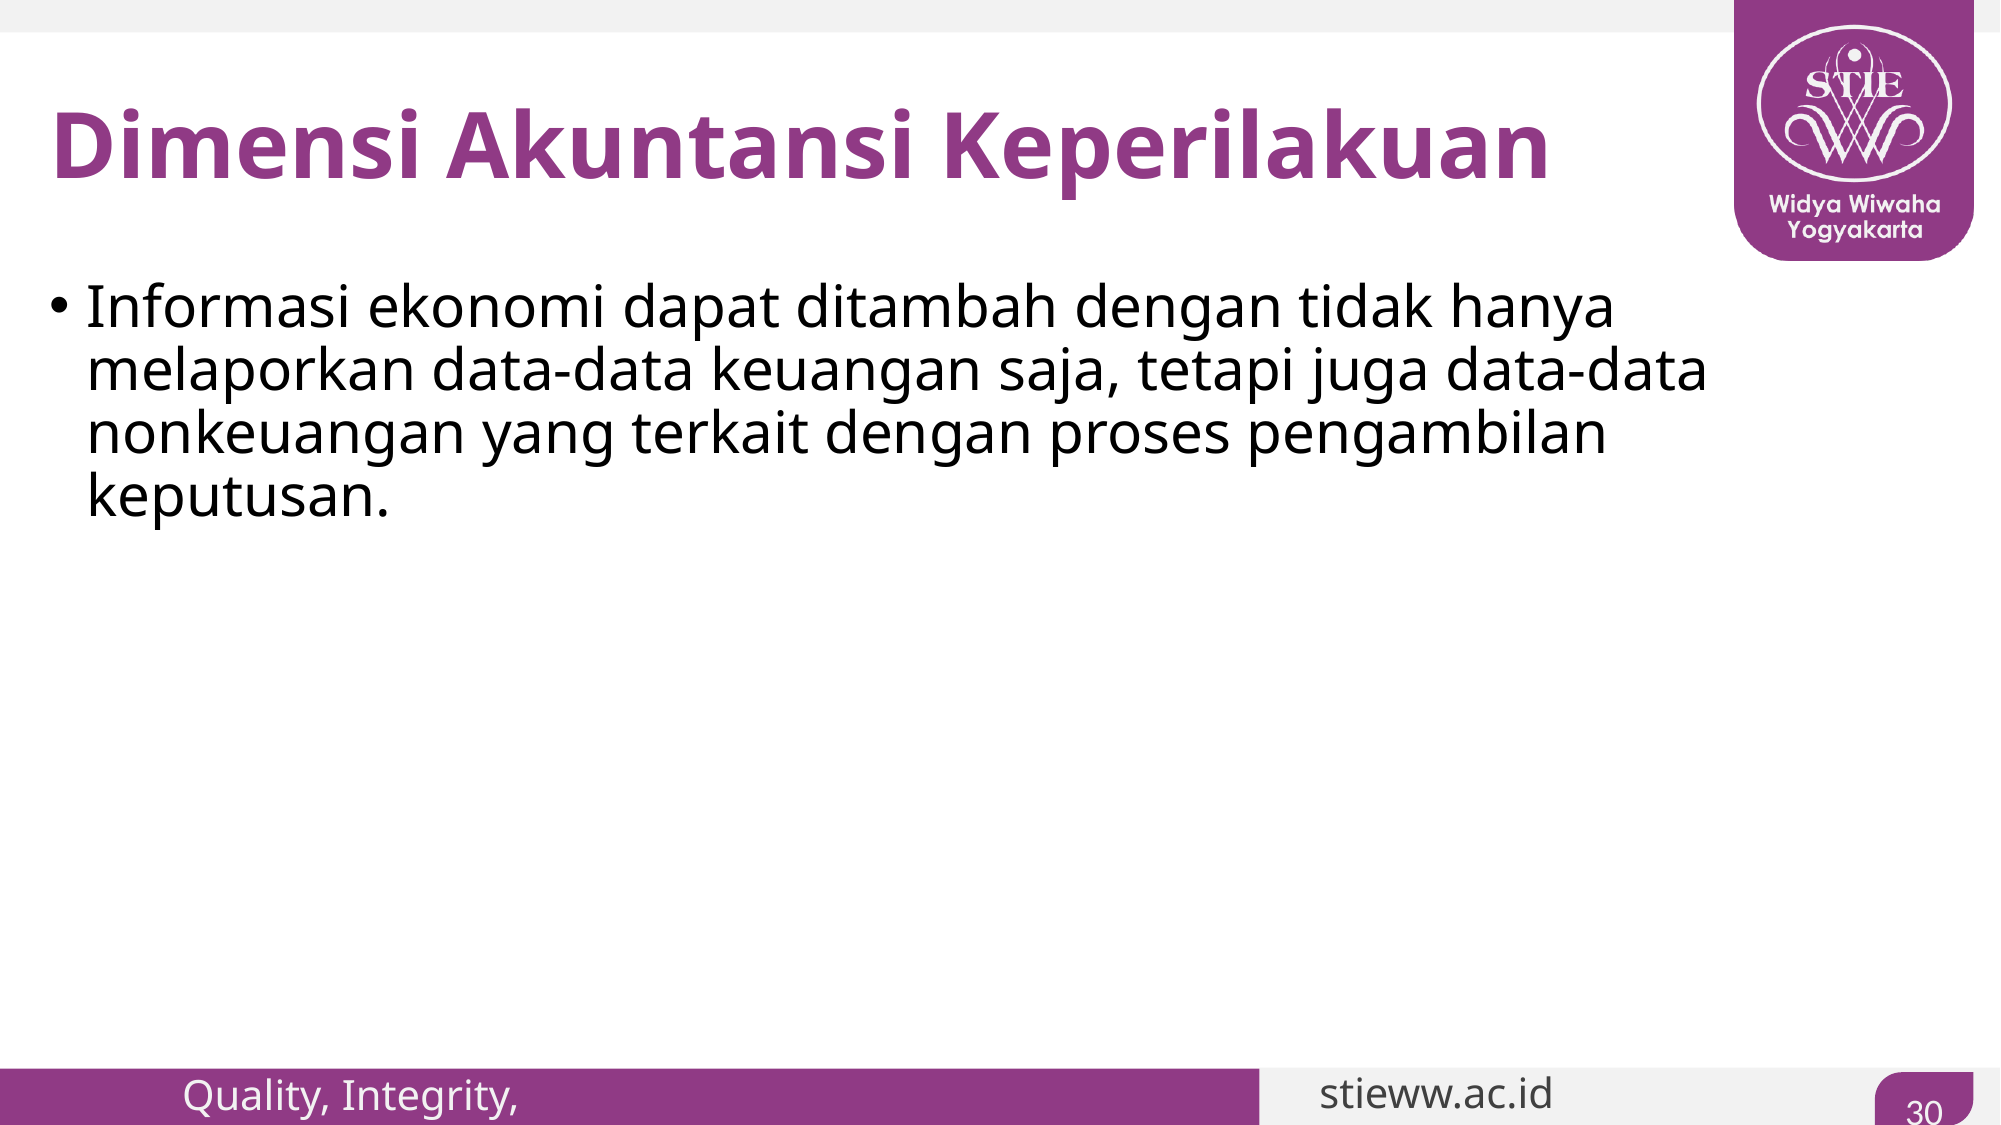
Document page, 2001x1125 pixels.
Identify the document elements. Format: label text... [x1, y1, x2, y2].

picture [1734, 0, 1974, 261]
title Dimensi Akuntansi Keperilakuan [34, 66, 1702, 232]
list Informasi ekonomi dapat ditambah dengan tidak hanya melaporkan data-data keuangan saja, tetapi juga data-data nonkeuangan yang terkait dengan proses pengambilan keputusan. [34, 269, 1943, 1032]
